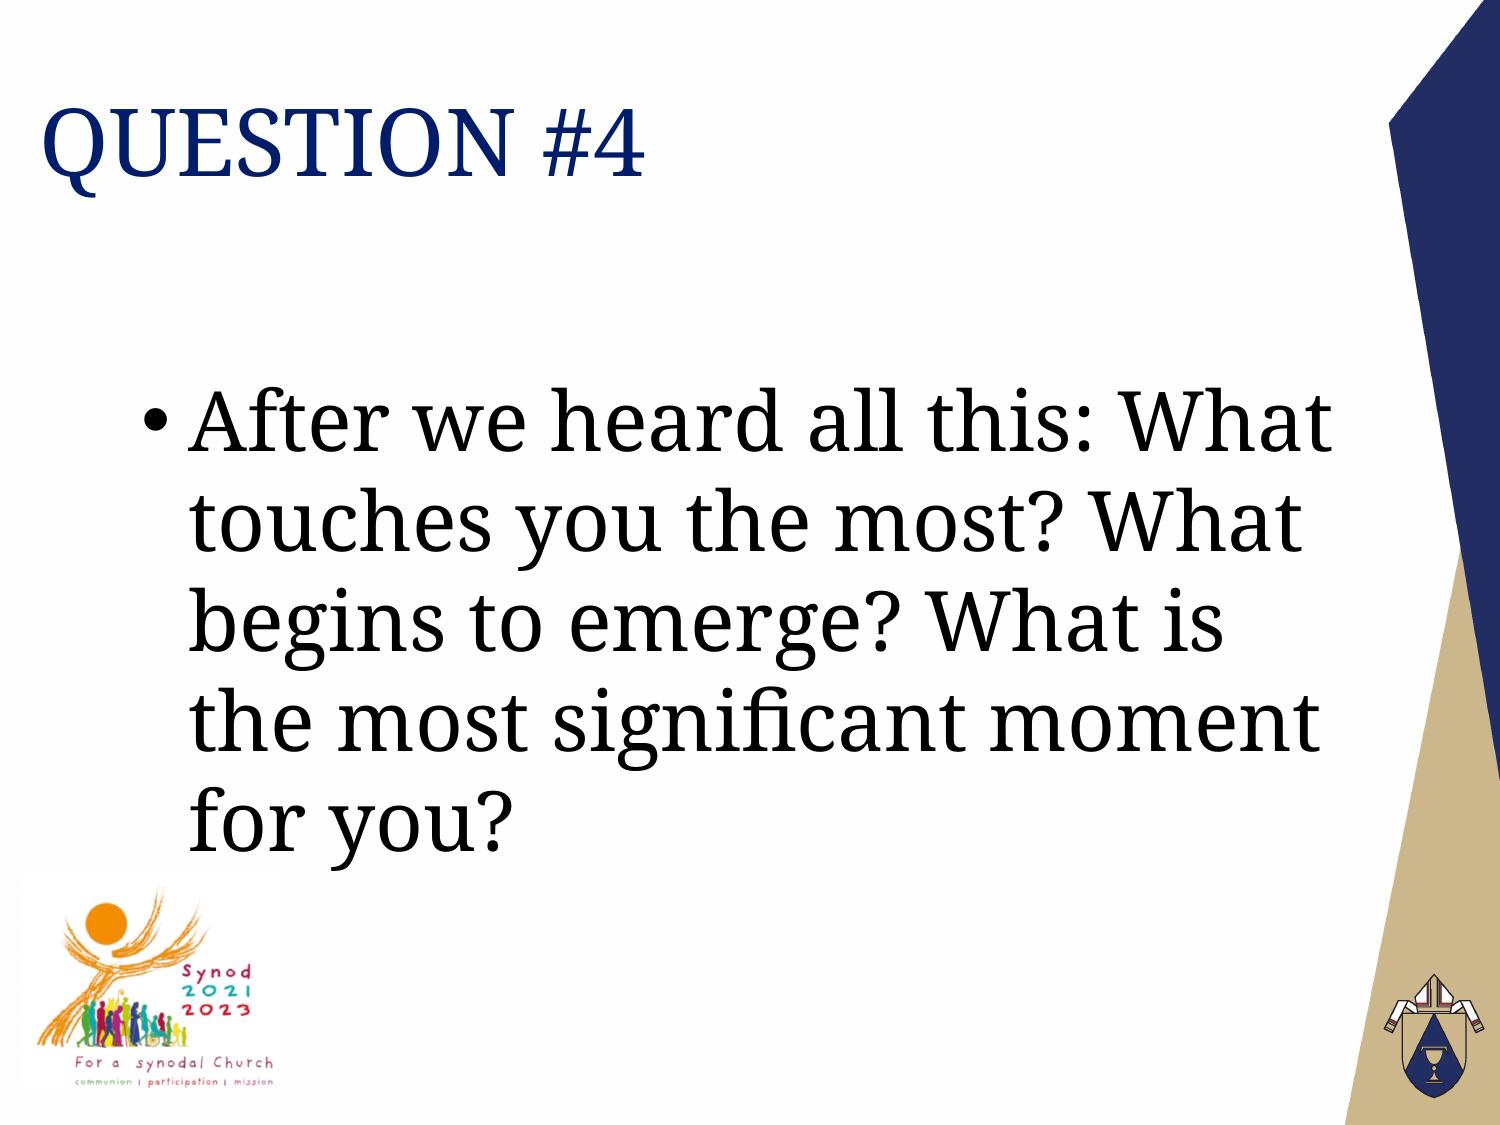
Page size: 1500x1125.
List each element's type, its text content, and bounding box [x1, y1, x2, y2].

list After we heard all this: What touches you the most? What begins to emerge? What is the most significant moment for you? [51, 214, 1389, 999]
picture [0, 0, 1500, 1125]
title Question #4 [24, 45, 1271, 233]
